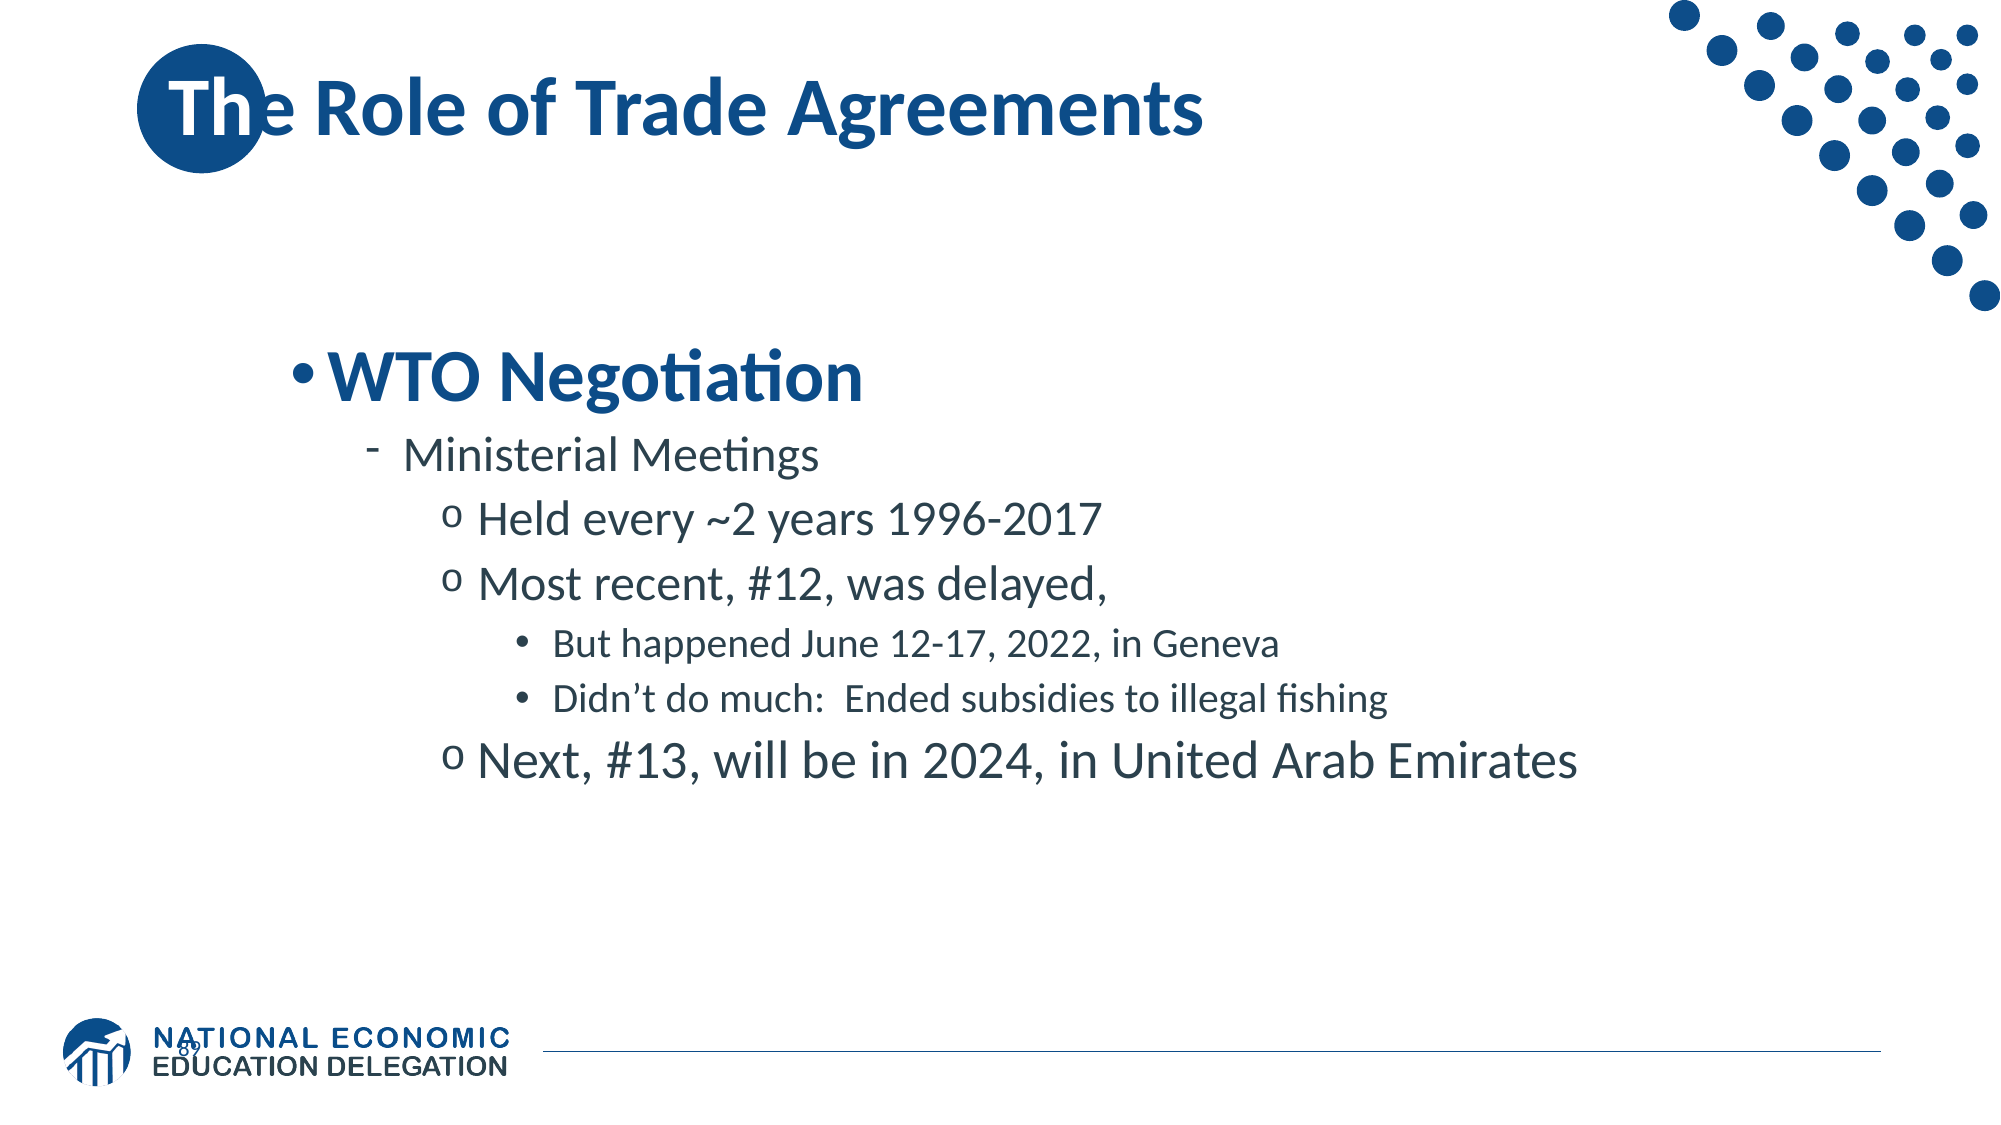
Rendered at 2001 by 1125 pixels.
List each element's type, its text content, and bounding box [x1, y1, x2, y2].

title The Role of Trade Agreements [134, 15, 1718, 201]
picture [55, 1013, 520, 1091]
slide_number 89 [33, 1022, 217, 1073]
list WTO Negotiation Ministerial Meetings Held every ~2 years 1996-2017 Most recent, #12, was delayed, But happened June 12-17, 2022, in Geneva Didn’t do much: Ended subsidies to illegal fishing Next, #13, will be in 2024, in United Arab Emirates [275, 224, 1639, 986]
